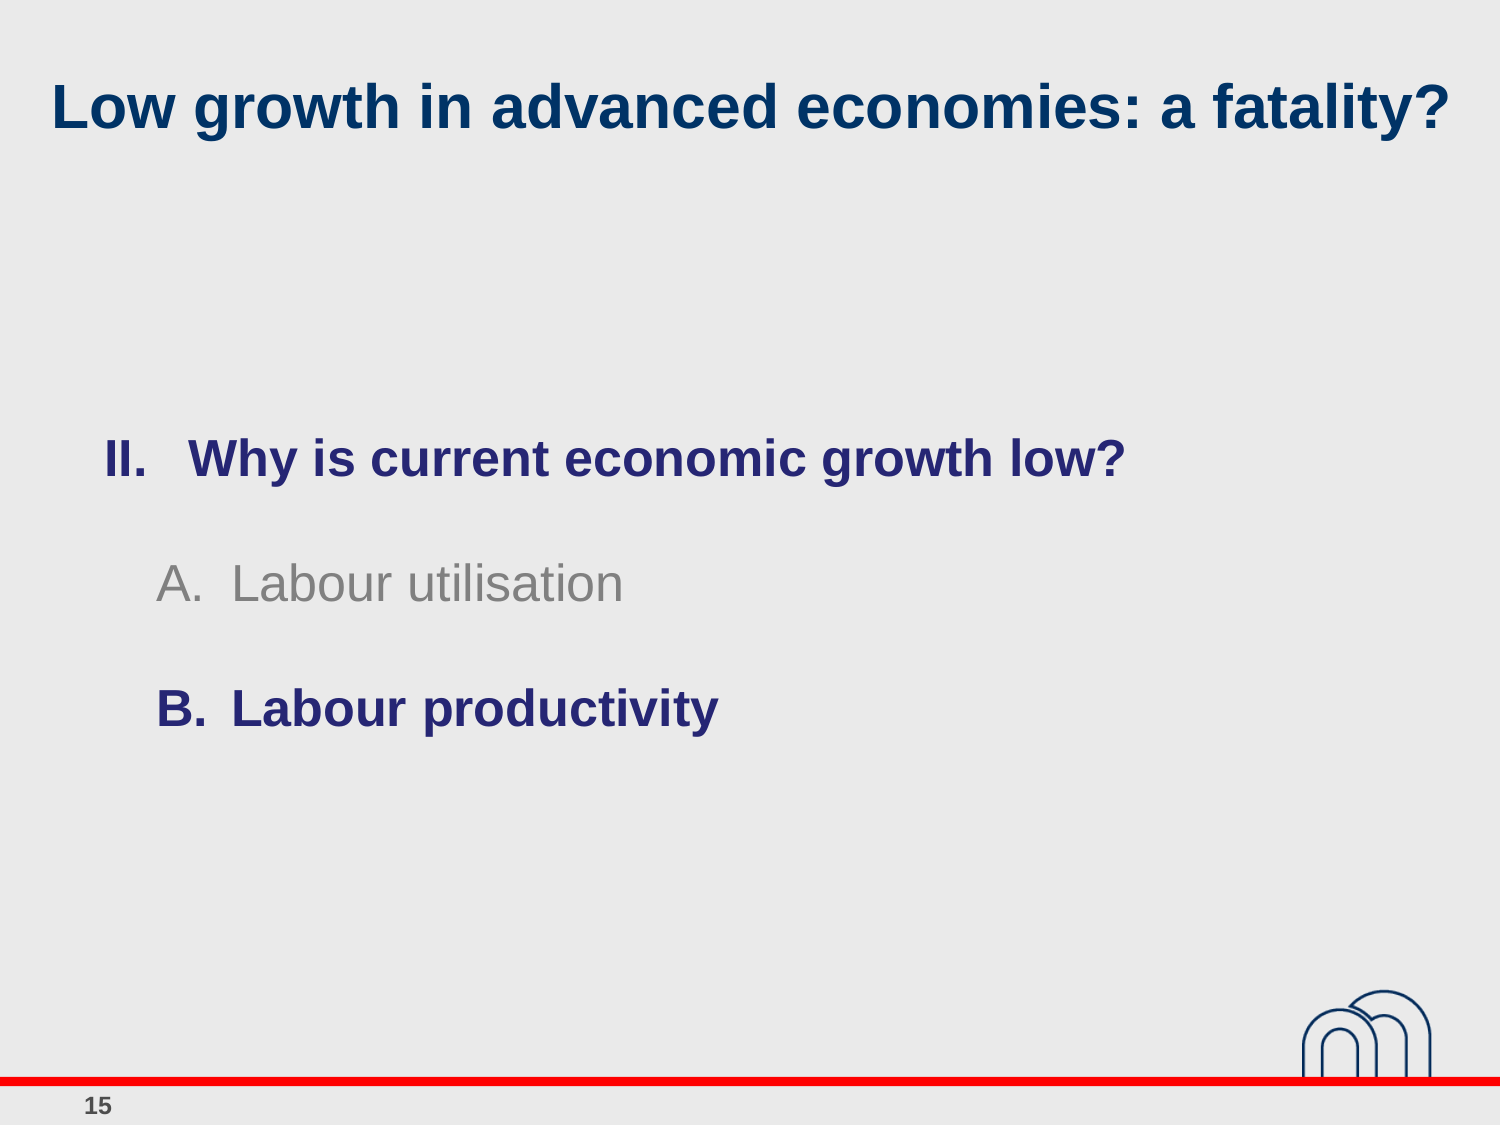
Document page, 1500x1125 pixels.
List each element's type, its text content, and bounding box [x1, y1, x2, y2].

title Low growth in advanced economies: a fatality? [35, 40, 1500, 167]
text_box Why is current economic growth low? Labour utilisation Labour productivity [66, 354, 1437, 1014]
picture [1302, 1014, 1433, 1076]
